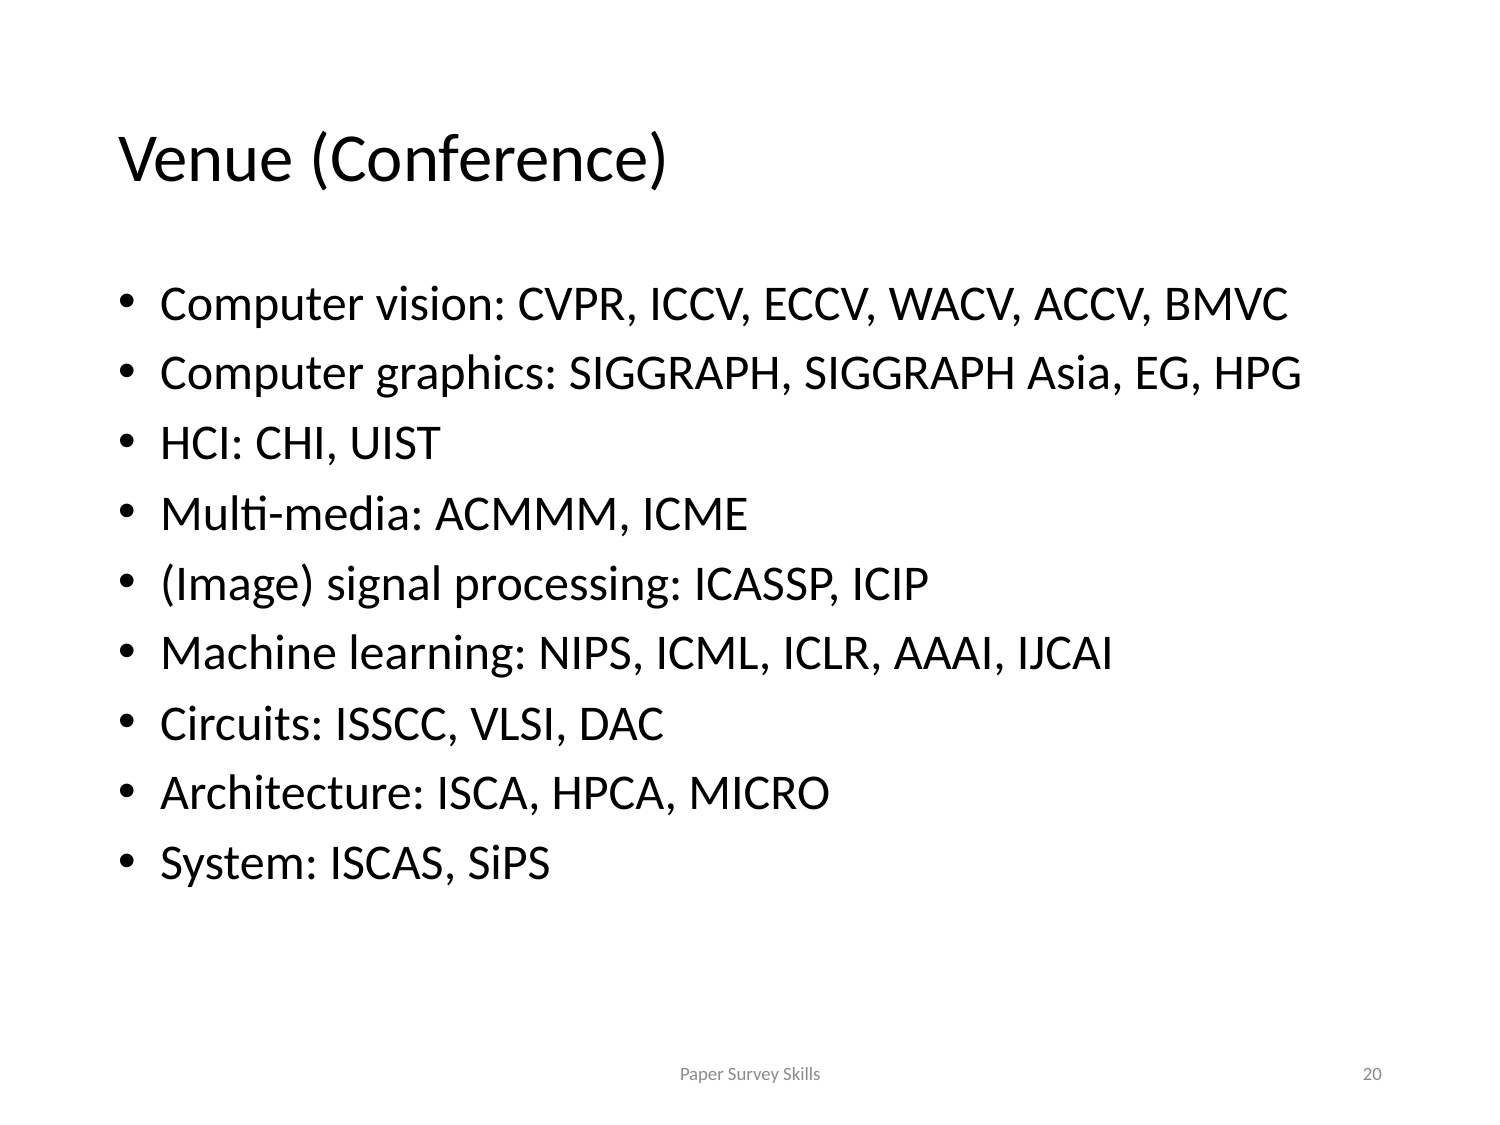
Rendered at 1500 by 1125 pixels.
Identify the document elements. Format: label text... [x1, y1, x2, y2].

title Venue (Conference) [103, 45, 1397, 262]
list Computer vision: CVPR, ICCV, ECCV, WACV, ACCV, BMVC Computer graphics: SIGGRAPH, SIGGRAPH Asia, EG, HPG HCI: CHI, UIST Multi-media: ACMMM, ICME (Image) signal processing: ICASSP, ICIP Machine learning: NIPS, ICML, ICLR, AAAI, IJCAI Circuits: ISSCC, VLSI, DAC Architecture: ISCA, HPCA, MICRO System: ISCAS, SiPS [103, 262, 1397, 1059]
footer Paper Survey Skills [571, 1042, 929, 1103]
slide_number 20 [993, 1042, 1397, 1103]
